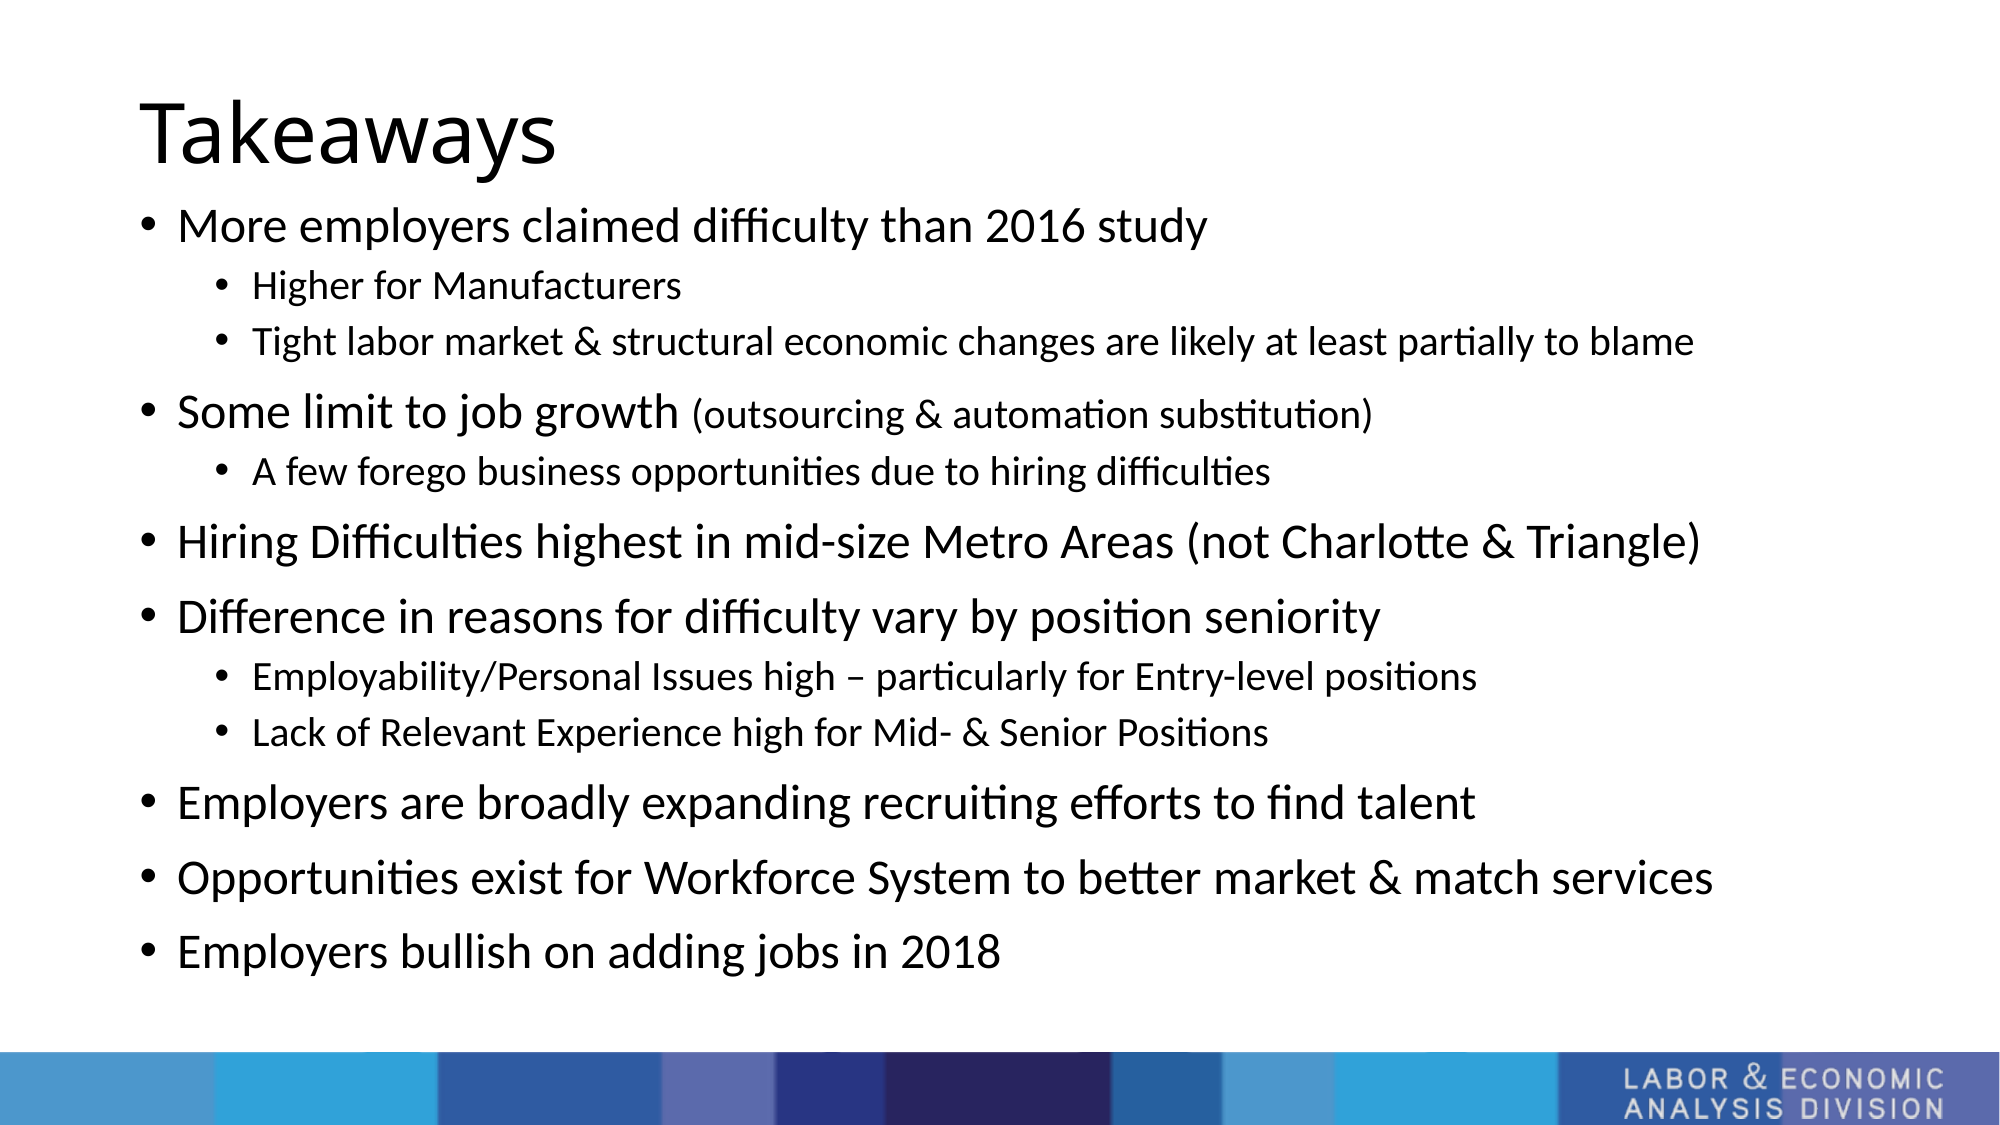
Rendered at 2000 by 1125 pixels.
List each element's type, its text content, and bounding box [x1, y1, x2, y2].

title Takeaways [124, 27, 1850, 192]
list More employers claimed difficulty than 2016 study Higher for Manufacturers Tight labor market & structural economic changes are likely at least partially to blame Some limit to job growth (outsourcing & automation substitution) A few forego business opportunities due to hiring difficulties Hiring Difficulties highest in mid-size Metro Areas (not Charlotte & Triangle) Difference in reasons for difficulty vary by position seniority Employability/Personal Issues high – particularly for Entry-level positions Lack of Relevant Experience high for Mid- & Senior Positions Employers are broadly expanding recruiting efforts to find talent Opportunities exist for Workforce System to better market & match services Employers bullish on adding jobs in 2018 [124, 192, 1850, 1079]
picture [0, 1052, 2000, 1125]
